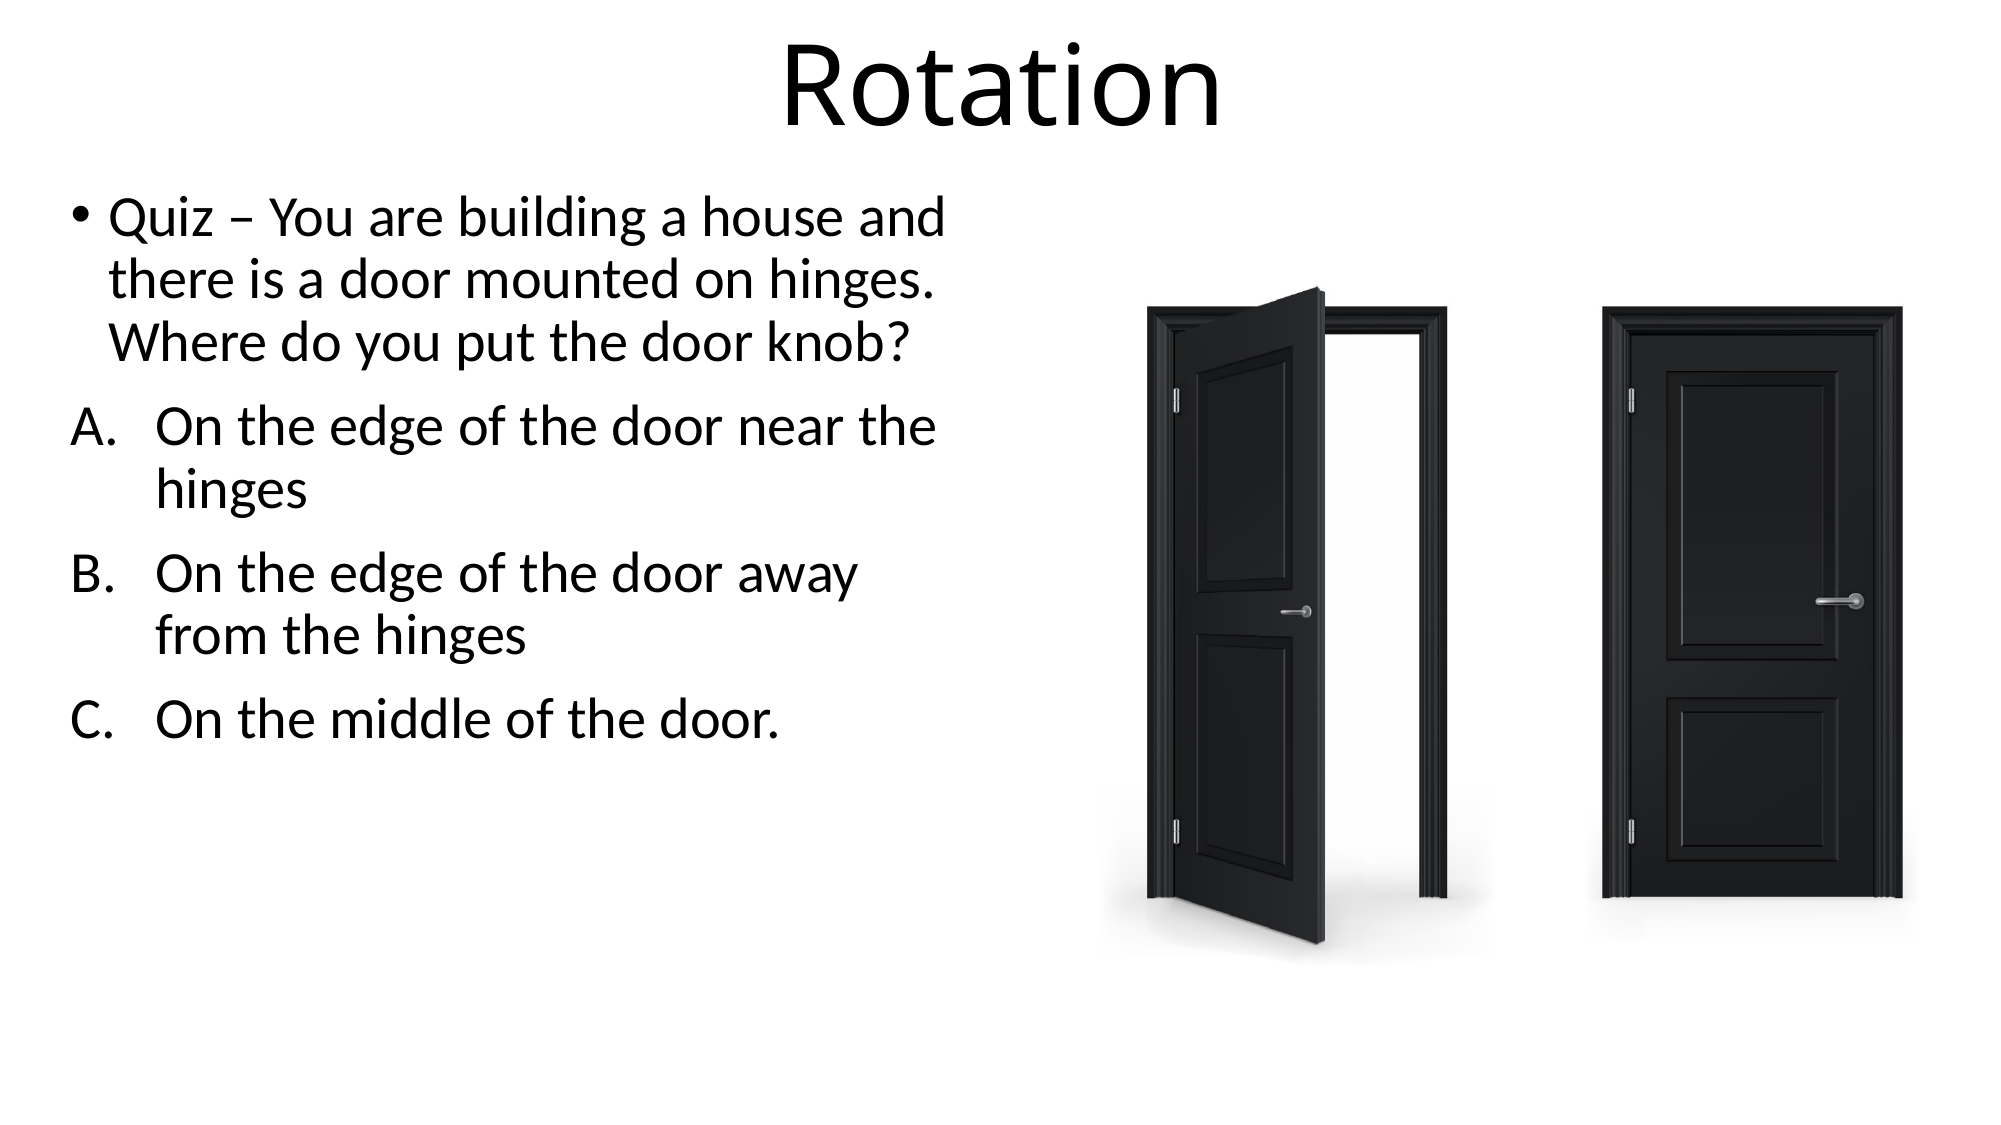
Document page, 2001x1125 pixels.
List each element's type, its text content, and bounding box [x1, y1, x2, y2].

list Quiz – You are building a house and there is a door mounted on hinges. Where do you put the door knob? On the edge of the door near the hinges On the edge of the door away from the hinges On the middle of the door. [55, 179, 993, 1082]
title Rotation [3, 0, 2000, 179]
picture [1041, 221, 1989, 981]
